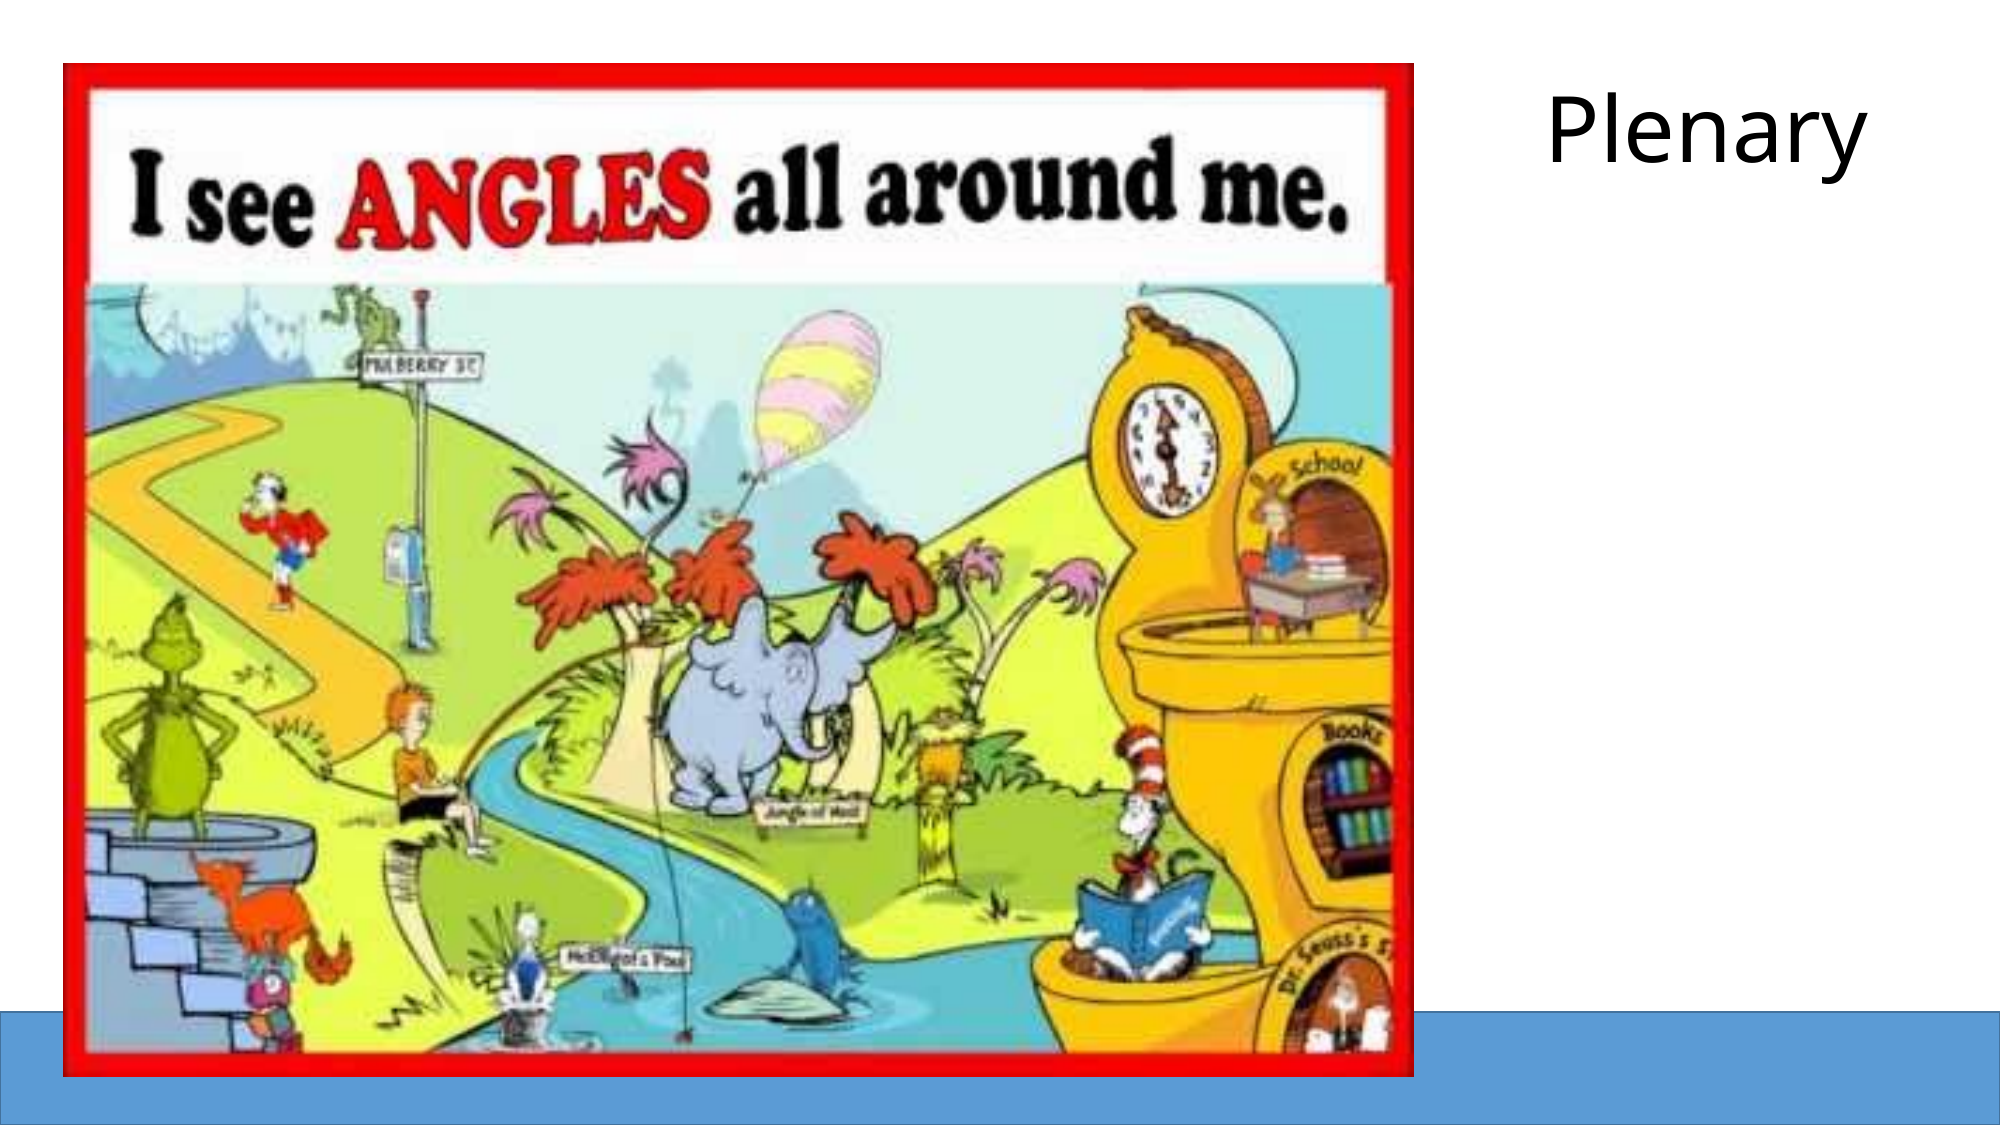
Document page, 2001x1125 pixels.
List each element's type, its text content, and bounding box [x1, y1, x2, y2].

text_box Plenary [1530, 63, 1884, 189]
picture [63, 63, 1414, 1077]
text_box [0, 1011, 2000, 1125]
